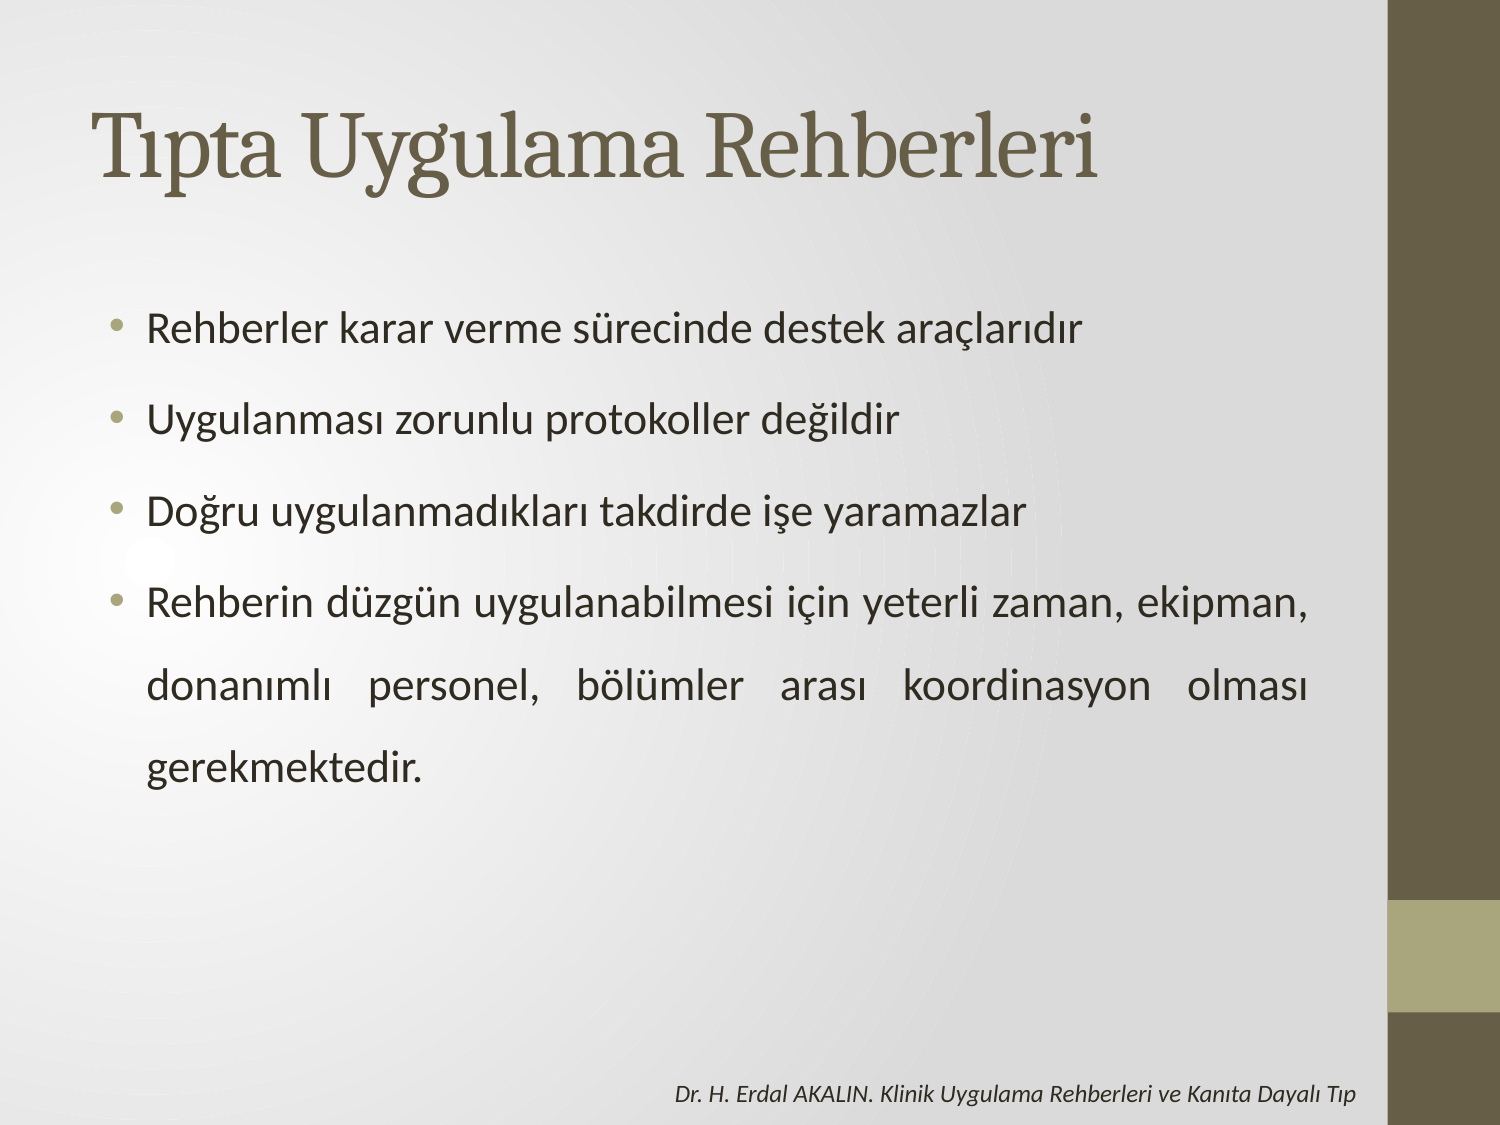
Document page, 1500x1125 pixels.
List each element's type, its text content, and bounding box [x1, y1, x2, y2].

title Tıpta Uygulama Rehberleri [75, 45, 1325, 233]
list Rehberler karar verme sürecinde destek araçlarıdır Uygulanması zorunlu protokoller değildir Doğru uygulanmadıkları takdirde işe yaramazlar Rehberin düzgün uygulanabilmesi için yeterli zaman, ekipman, donanımlı personel, bölümler arası koordinasyon olması gerekmektedir. [75, 262, 1325, 1050]
text_box Dr. H. Erdal AKALIN. Klinik Uygulama Rehberleri ve Kanıta Dayalı Tıp [660, 1070, 1373, 1116]
